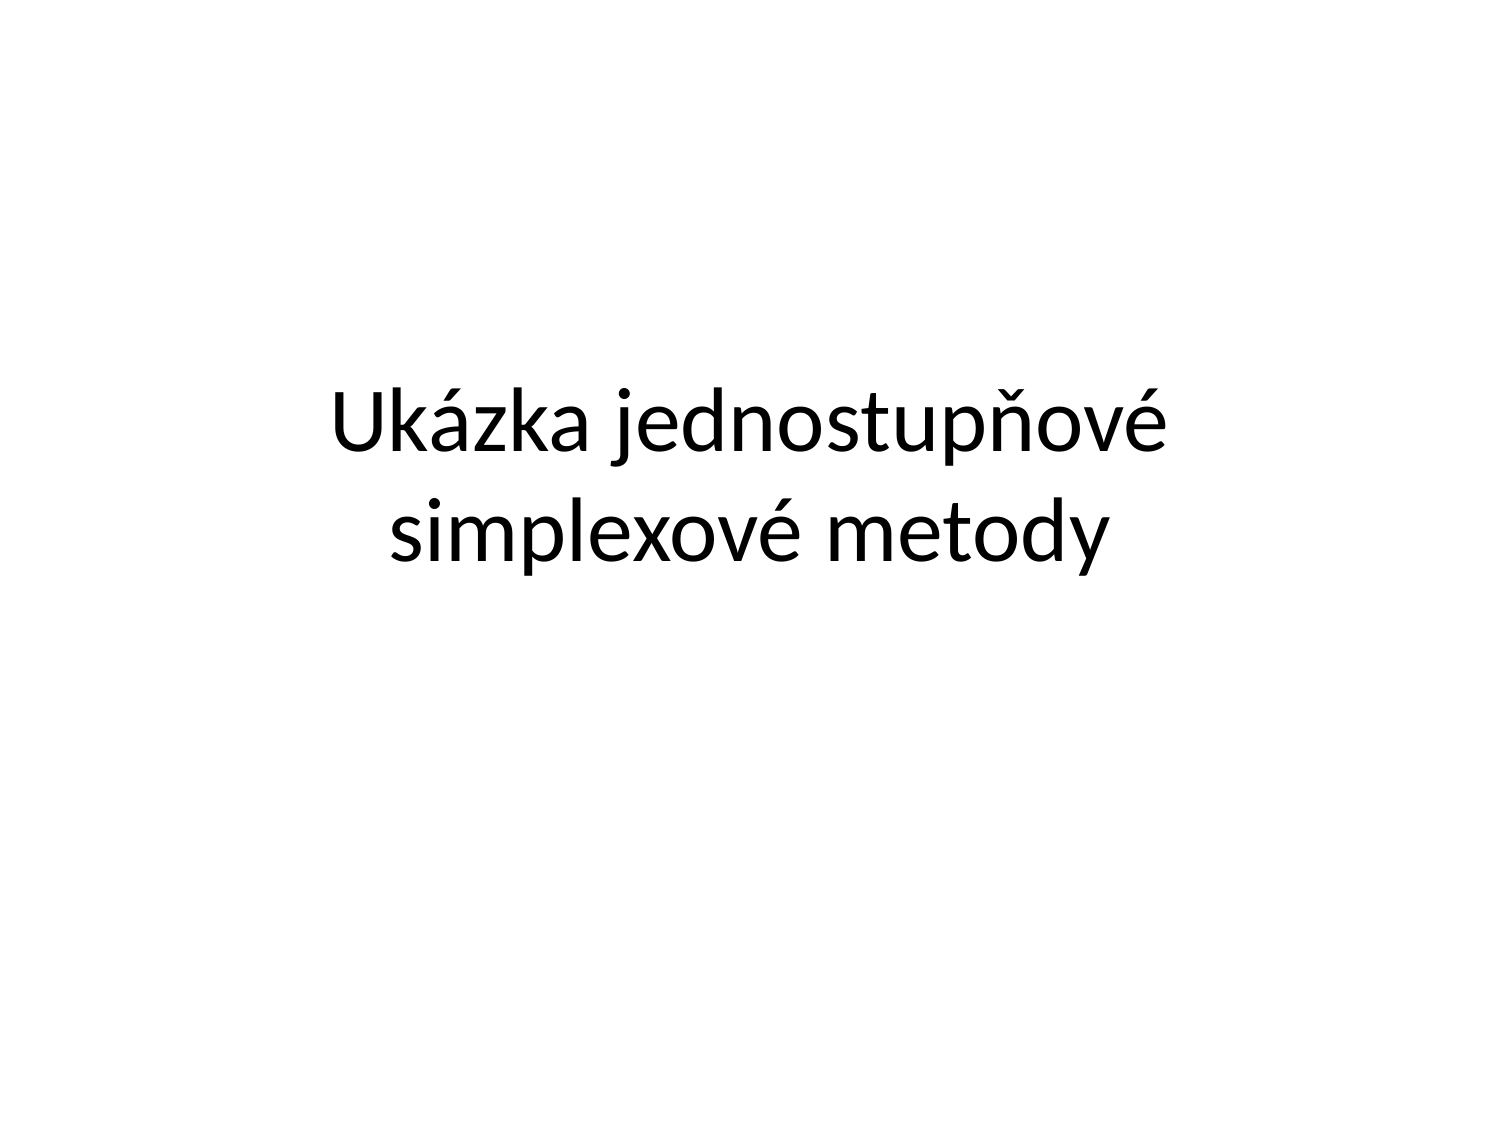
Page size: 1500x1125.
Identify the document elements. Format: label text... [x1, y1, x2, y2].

title Ukázka jednostupňové simplexové metody [112, 349, 1388, 591]
